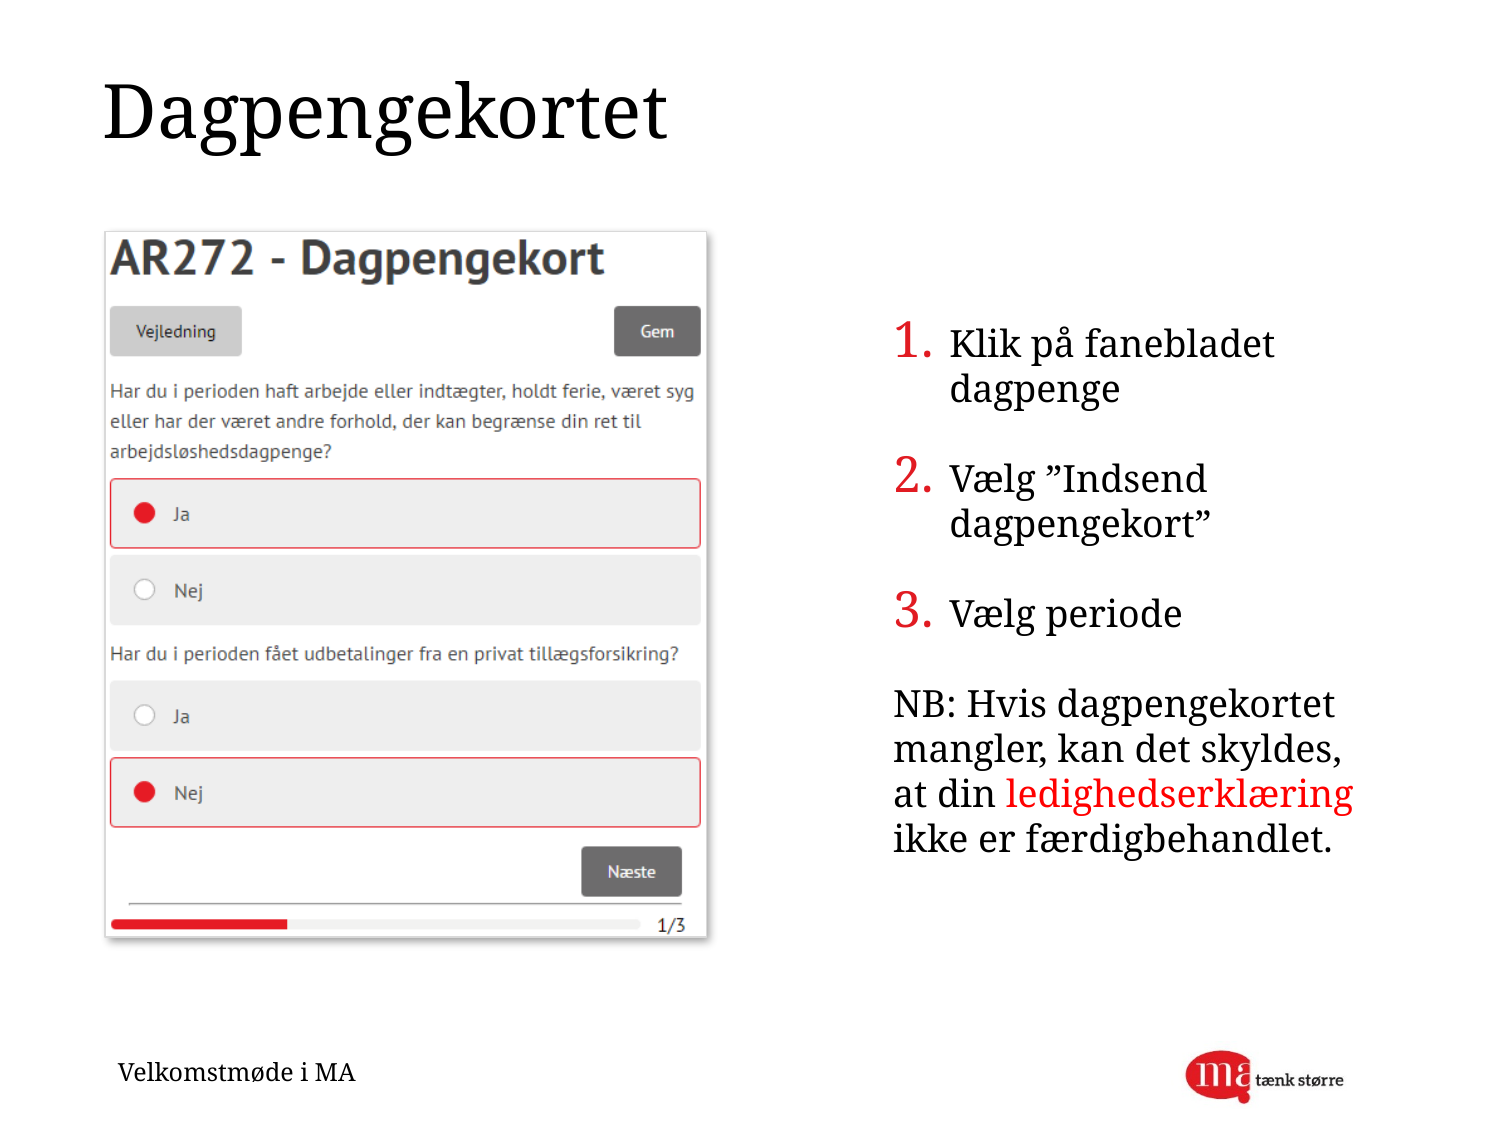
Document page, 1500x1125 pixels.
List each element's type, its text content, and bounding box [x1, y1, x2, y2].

title Dagpengekortet [87, 66, 1382, 158]
picture [1171, 1041, 1355, 1109]
picture [105, 232, 706, 937]
list Klik på fanebladet dagpenge Vælg ”Indsend dagpengekort” Vælg periode NB: Hvis dagpengekortet mangler, kan det skyldes, at din ledighedserklæring ikke er færdigbehandlet. [878, 312, 1500, 908]
list Velkomstmøde i MA [103, 1053, 706, 1098]
